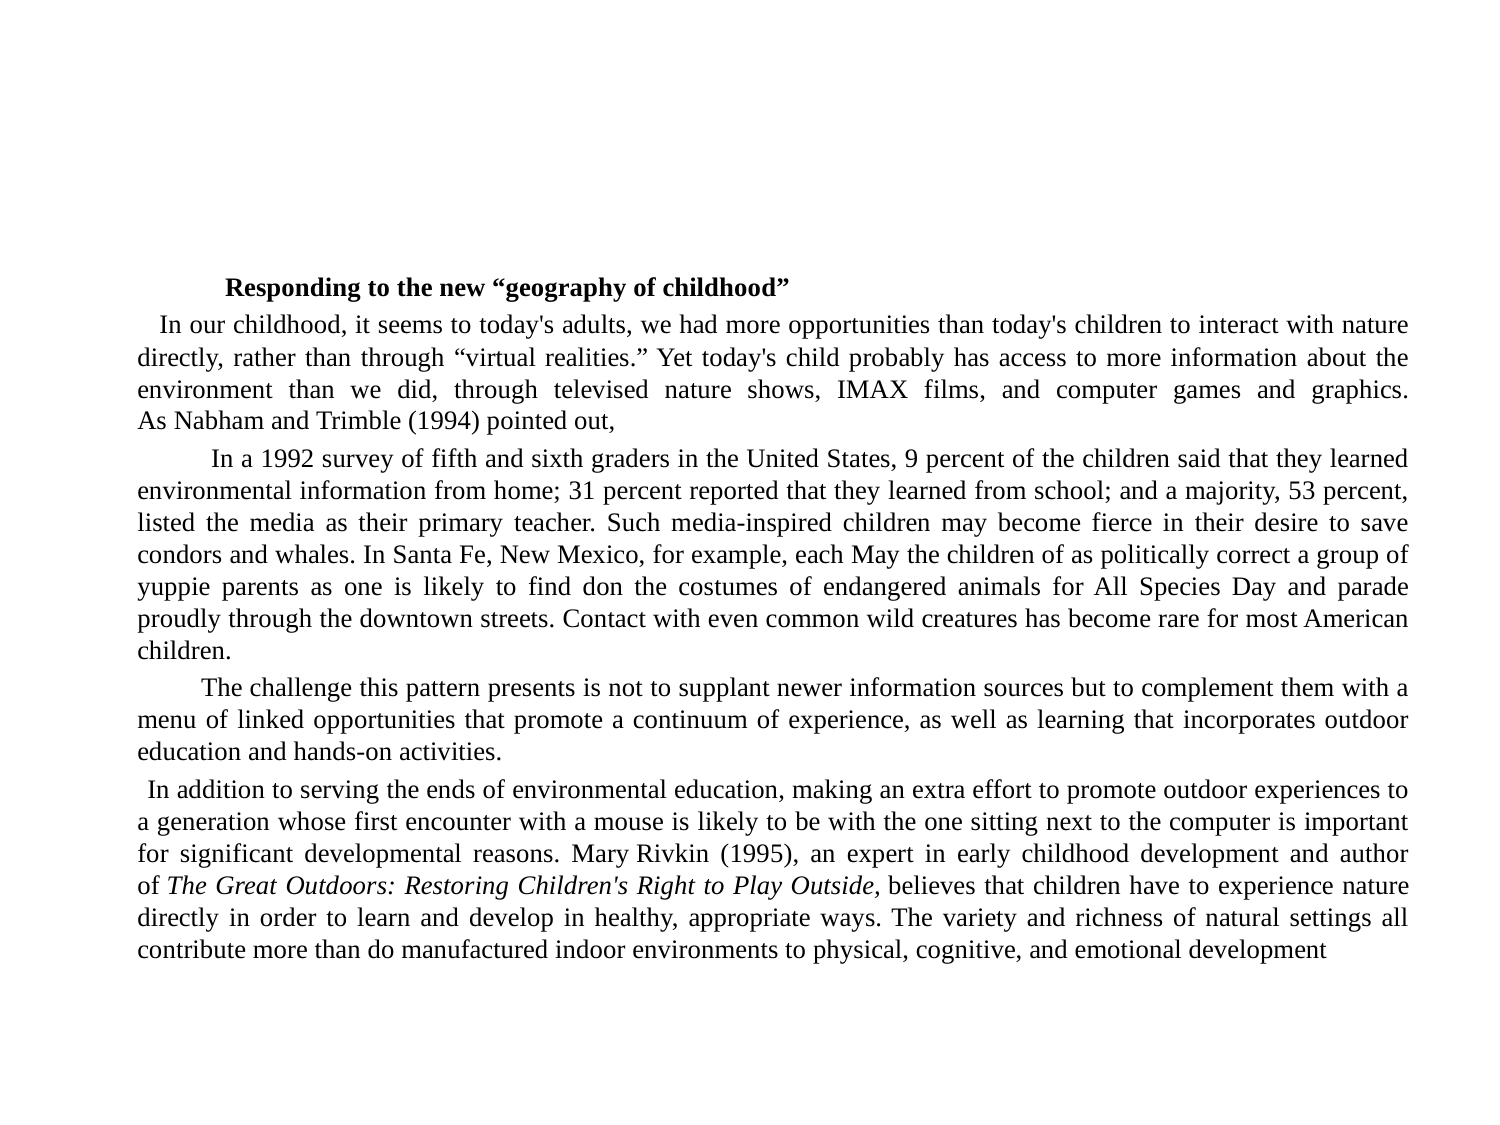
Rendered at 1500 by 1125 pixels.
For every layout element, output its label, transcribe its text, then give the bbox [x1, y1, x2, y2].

list Responding to the new “geography of childhood” In our childhood, it seems to today's adults, we had more opportunities than today's children to interact with nature directly, rather than through “virtual realities.” Yet today's child probably has access to more information about the environment than we did, through televised nature shows, IMAX films, and computer games and graphics. As Nabham and Trimble (1994) pointed out, In a 1992 survey of fifth and sixth graders in the United States, 9 percent of the children said that they learned environmental information from home; 31 percent reported that they learned from school; and a majority, 53 percent, listed the media as their primary teacher. Such media-inspired children may become fierce in their desire to save condors and whales. In Santa Fe, New Mexico, for example, each May the children of as politically correct a group of yuppie parents as one is likely to find don the costumes of endangered animals for All Species Day and parade proudly through the downtown streets. Contact with even common wild creatures has become rare for most American children. The challenge this pattern presents is not to supplant newer information sources but to complement them with a menu of linked opportunities that promote a continuum of experience, as well as learning that incorporates outdoor education and hands-on activities. In addition to serving the ends of environmental education, making an extra effort to promote outdoor experiences to a generation whose first encounter with a mouse is likely to be with the one sitting next to the computer is important for significant developmental reasons. Mary Rivkin (1995), an expert in early childhood development and author of The Great Outdoors: Restoring Children's Right to Play Outside, believes that children have to experience nature directly in order to learn and develop in healthy, appropriate ways. The variety and richness of natural settings all contribute more than do manufactured indoor environments to physical, cognitive, and emotional development [75, 262, 1425, 1005]
